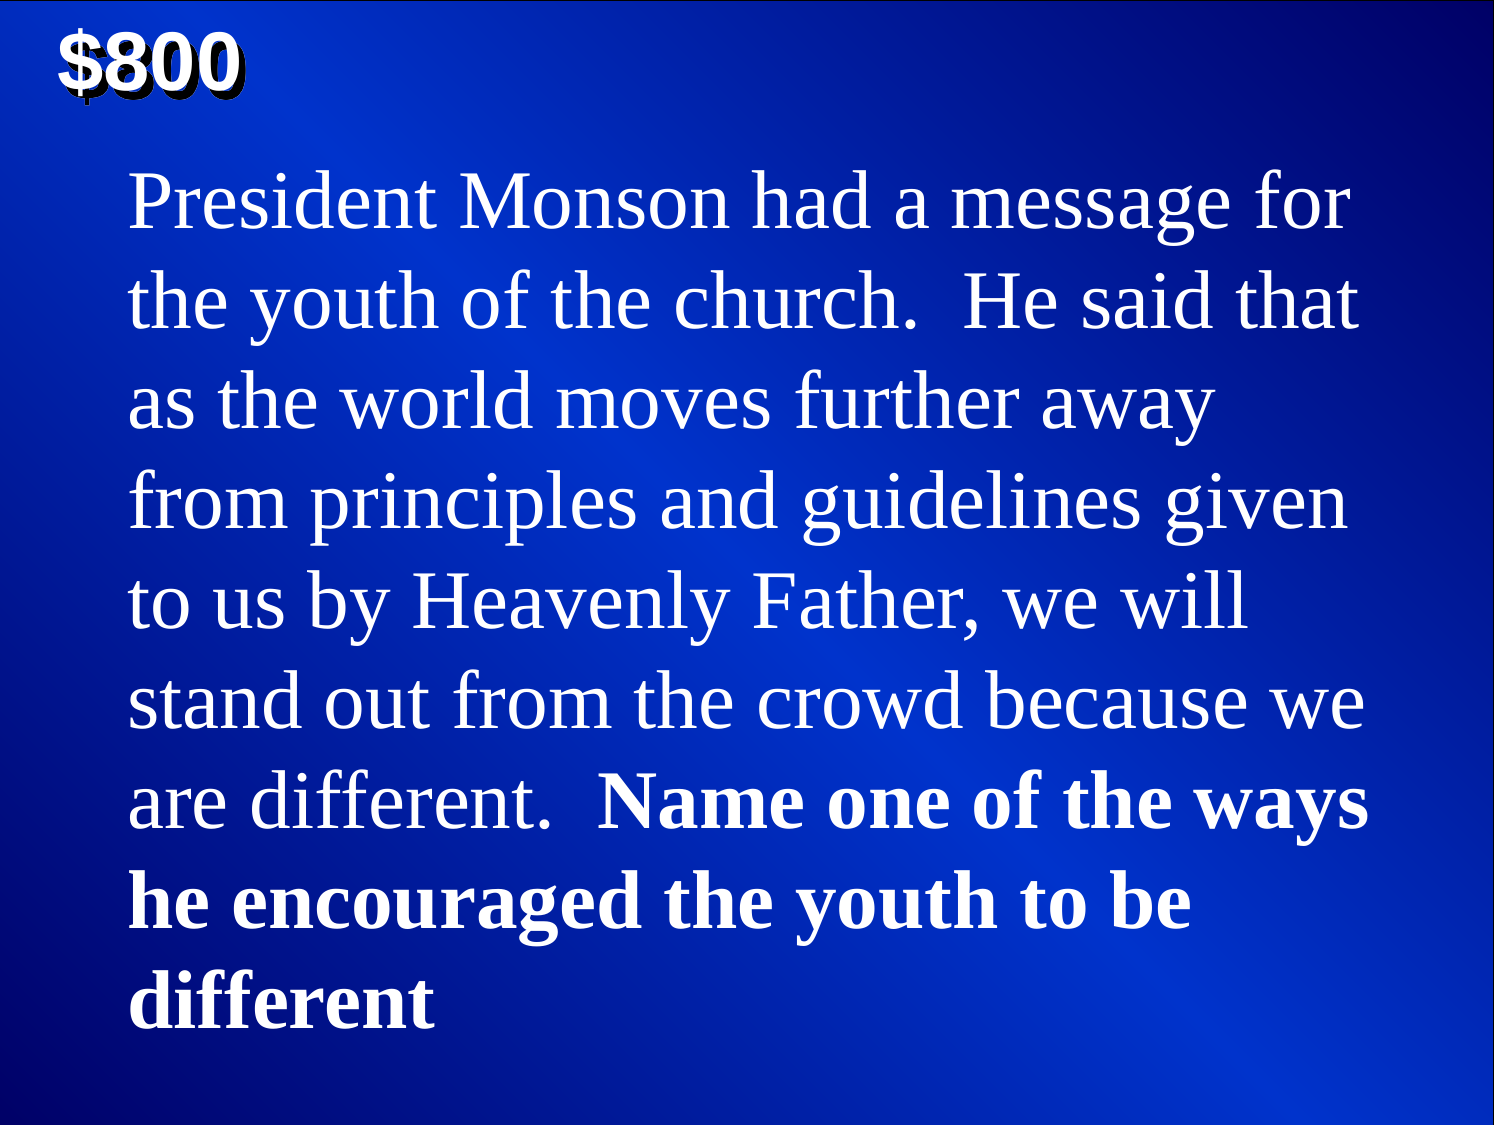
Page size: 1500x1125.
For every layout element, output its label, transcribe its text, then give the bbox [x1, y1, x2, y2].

text_box President Monson had a message for the youth of the church. He said that as the world moves further away from principles and guidelines given to us by Heavenly Father, we will stand out from the crowd because we are different. Name one of the ways he encouraged the youth to be different [112, 137, 1400, 1053]
text_box [0, 0, 1494, 1125]
text_box $800 [0, 0, 300, 115]
